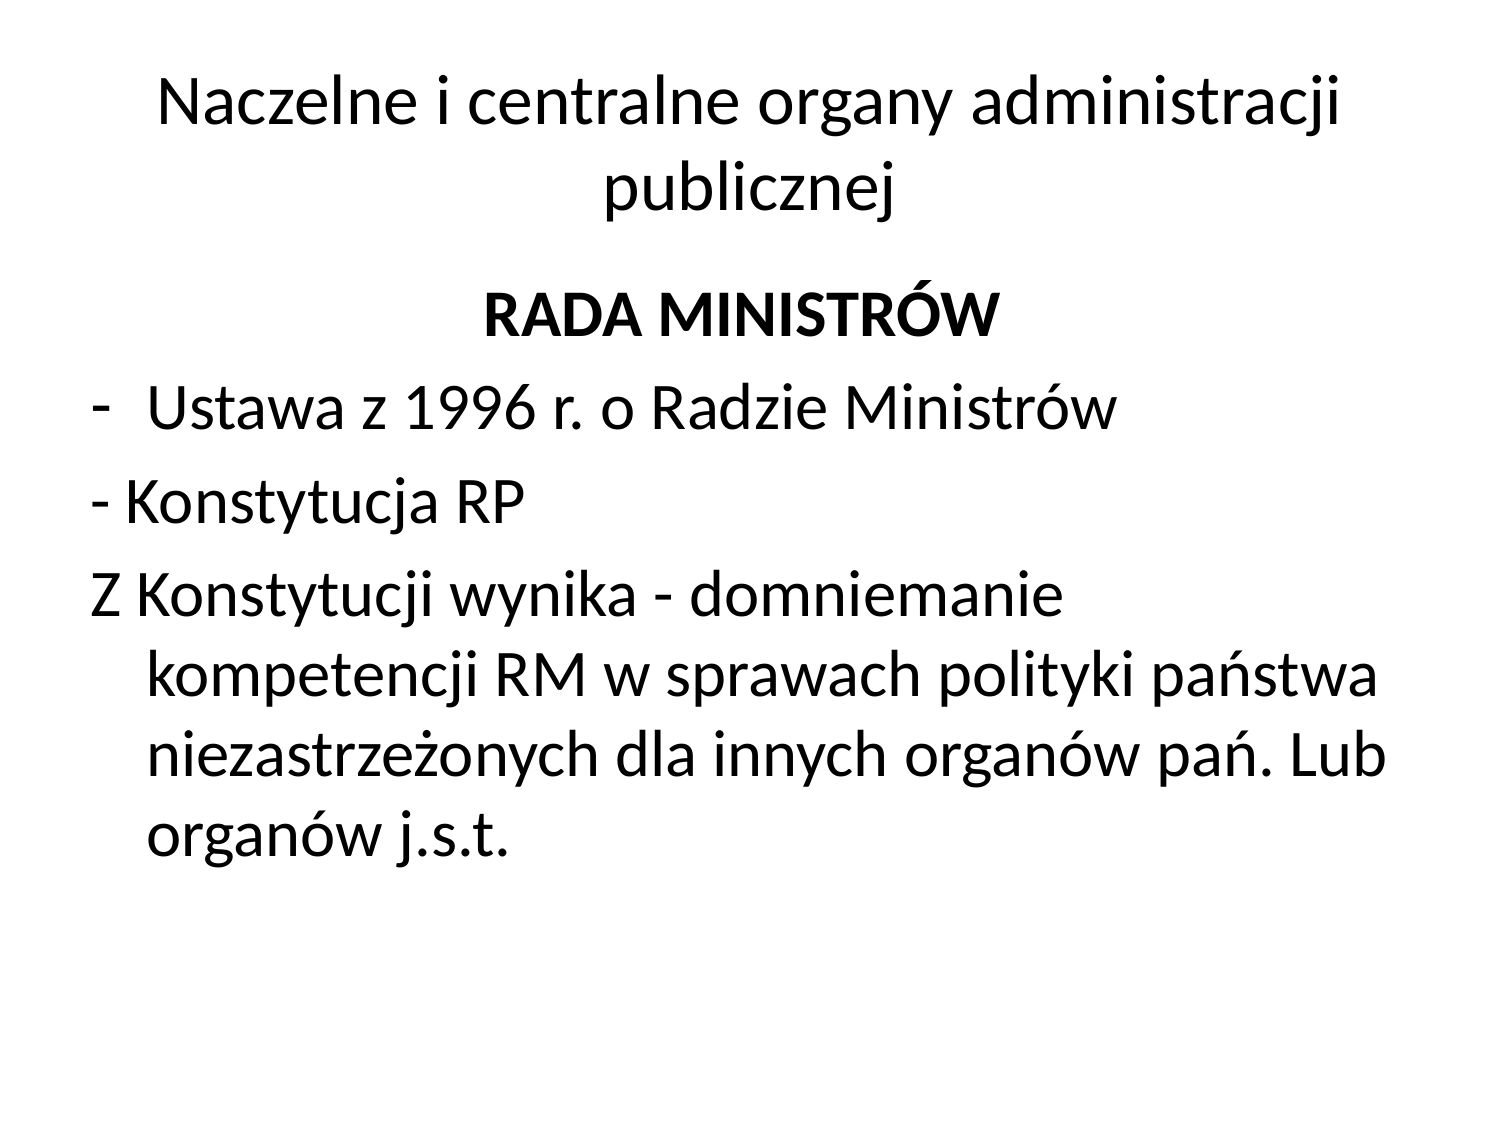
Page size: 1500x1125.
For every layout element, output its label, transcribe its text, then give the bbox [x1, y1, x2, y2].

list RADA MINISTRÓW Ustawa z 1996 r. o Radzie Ministrów - Konstytucja RP Z Konstytucji wynika - domniemanie kompetencji RM w sprawach polityki państwa niezastrzeżonych dla innych organów pań. Lub organów j.s.t. [75, 262, 1425, 1005]
title Naczelne i centralne organy administracji publicznej [75, 45, 1425, 233]
